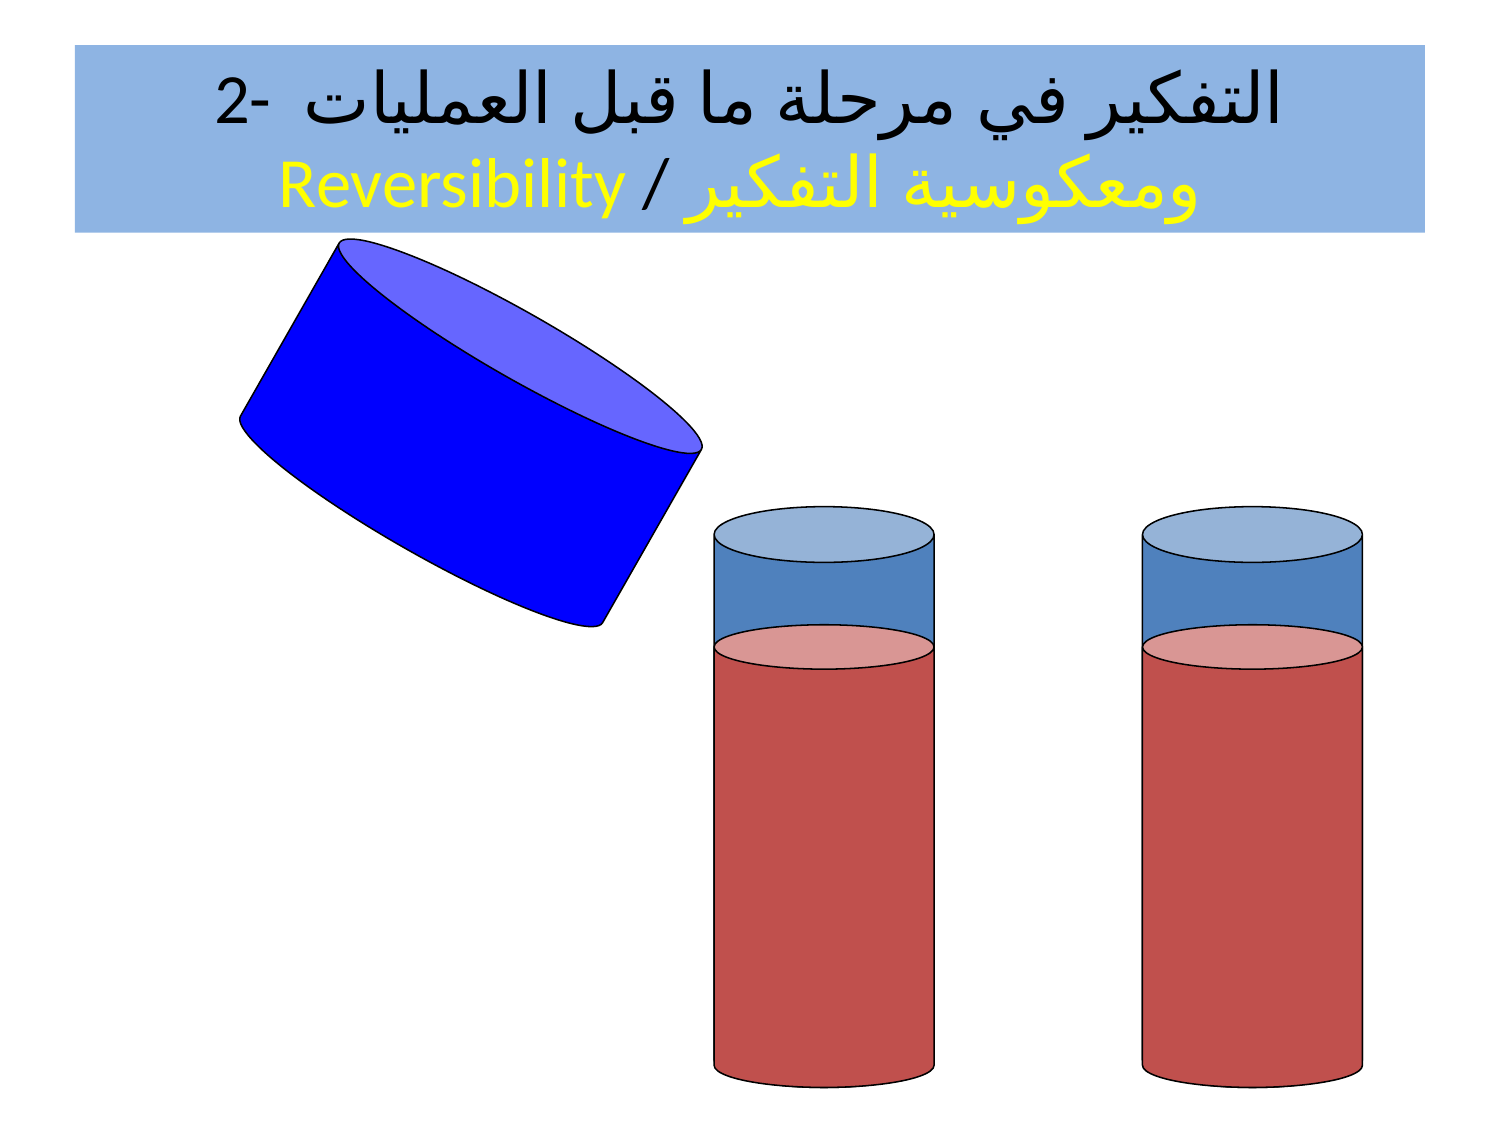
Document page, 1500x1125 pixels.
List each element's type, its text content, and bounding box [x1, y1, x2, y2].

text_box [262, 299, 1363, 1088]
text_box 2- التفكير في مرحلة ما قبل العمليات Reversibility / ومعكوسية التفكير [74, 45, 1425, 233]
